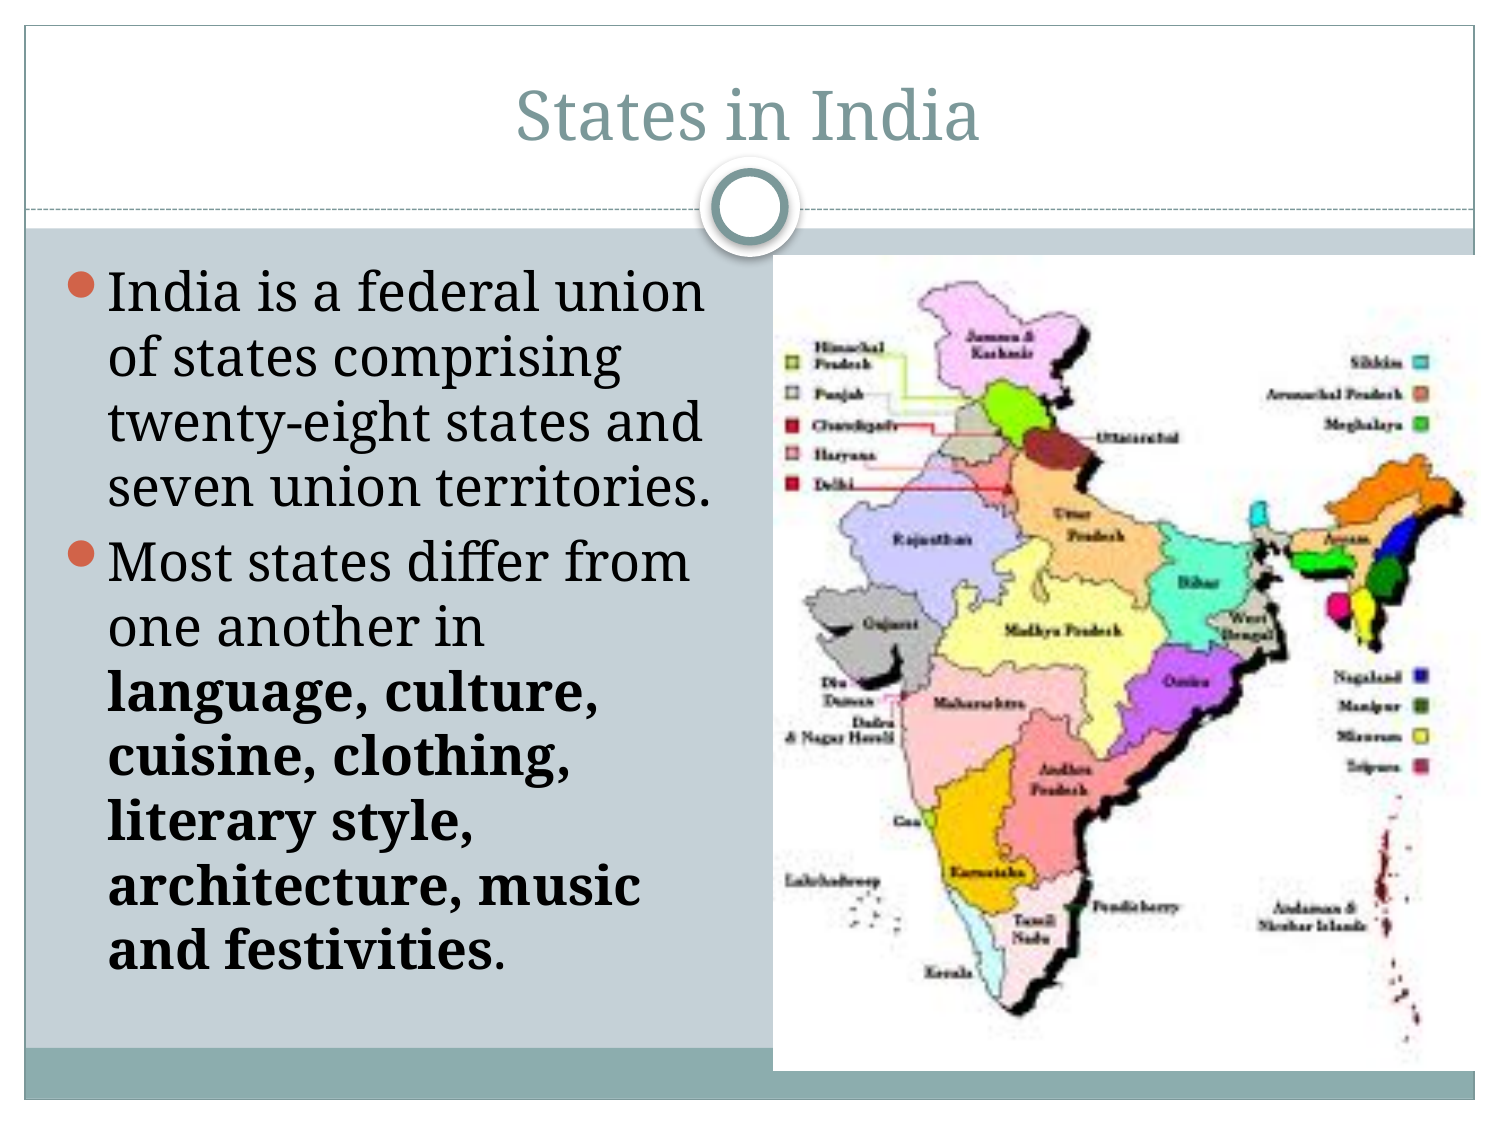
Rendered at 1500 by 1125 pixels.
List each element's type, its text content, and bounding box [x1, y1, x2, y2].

list India is a federal union of states comprising twenty-eight states and seven union territories. Most states differ from one another in language, culture, cuisine, clothing, literary style, architecture, music and festivities. [49, 250, 750, 1001]
picture [773, 255, 1481, 1071]
title States in India [49, 37, 1450, 162]
